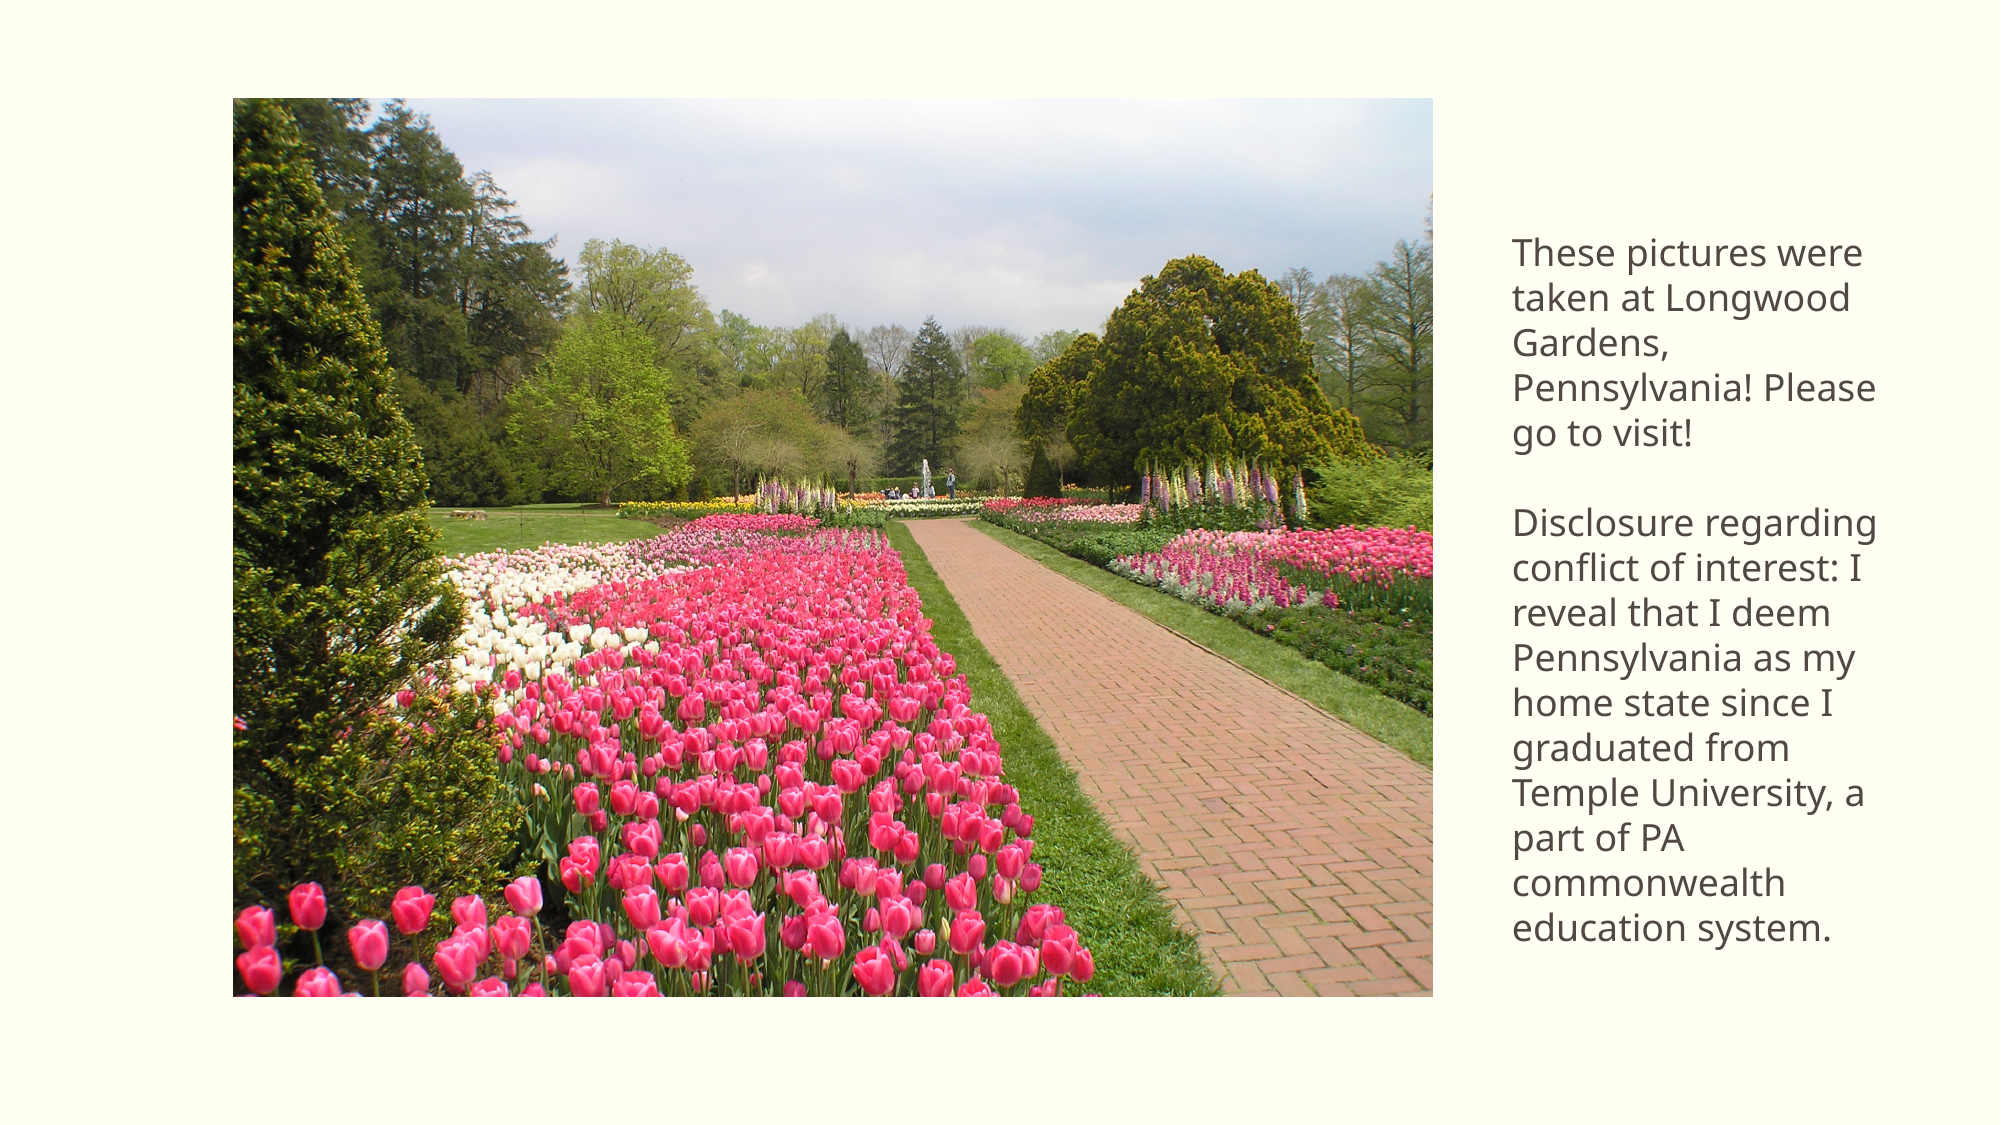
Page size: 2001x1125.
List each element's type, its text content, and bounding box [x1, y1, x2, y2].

picture [233, 98, 1434, 997]
text_box These pictures were taken at Longwood Gardens, Pennsylvania! Please go to visit! Disclosure regarding conflict of interest: I reveal that I deem Pennsylvania as my home state since I graduated from Temple University, a part of PA commonwealth education system. [1497, 221, 1906, 1047]
